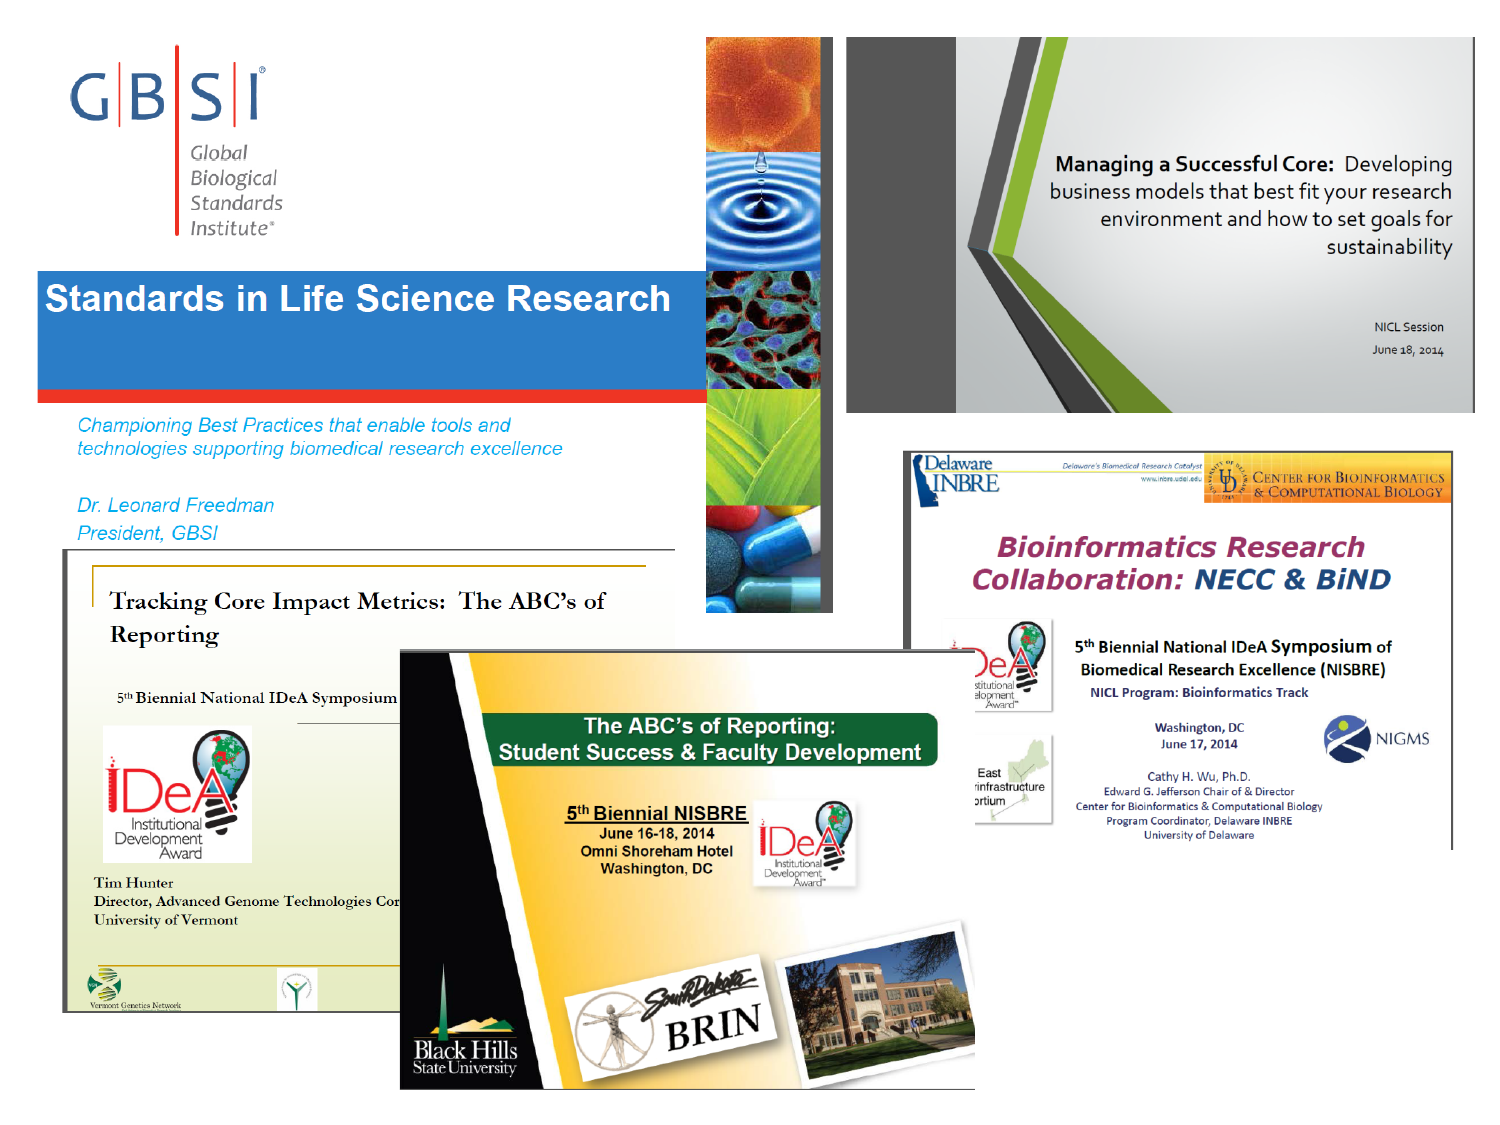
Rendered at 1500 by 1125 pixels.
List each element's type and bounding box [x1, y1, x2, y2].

list [902, 449, 1454, 851]
list [845, 37, 1476, 413]
picture [37, 37, 976, 1090]
